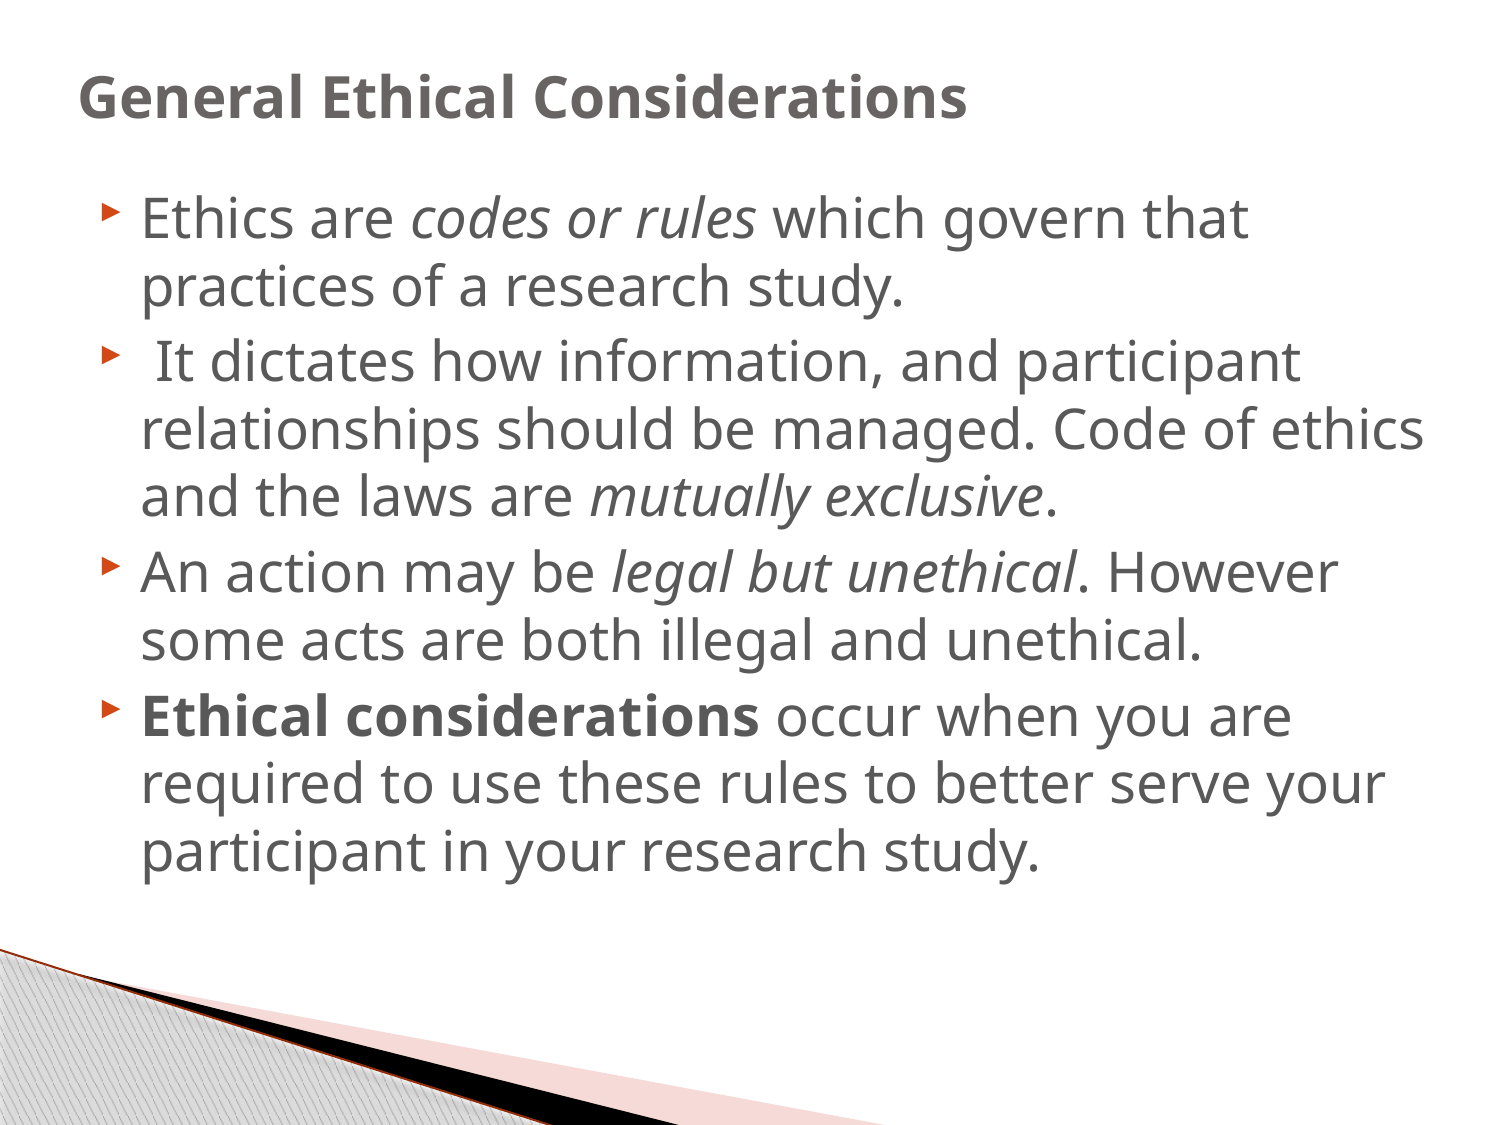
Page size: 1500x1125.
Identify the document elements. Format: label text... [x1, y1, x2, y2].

title General Ethical Considerations [62, 1, 1413, 190]
list Ethics are codes or rules which govern that practices of a research study. It dictates how information, and participant relationships should be managed. Code of ethics and the laws are mutually exclusive. An action may be legal but unethical. However some acts are both illegal and unethical. Ethical considerations occur when you are required to use these rules to better serve your participant in your research study. [65, 174, 1497, 1125]
